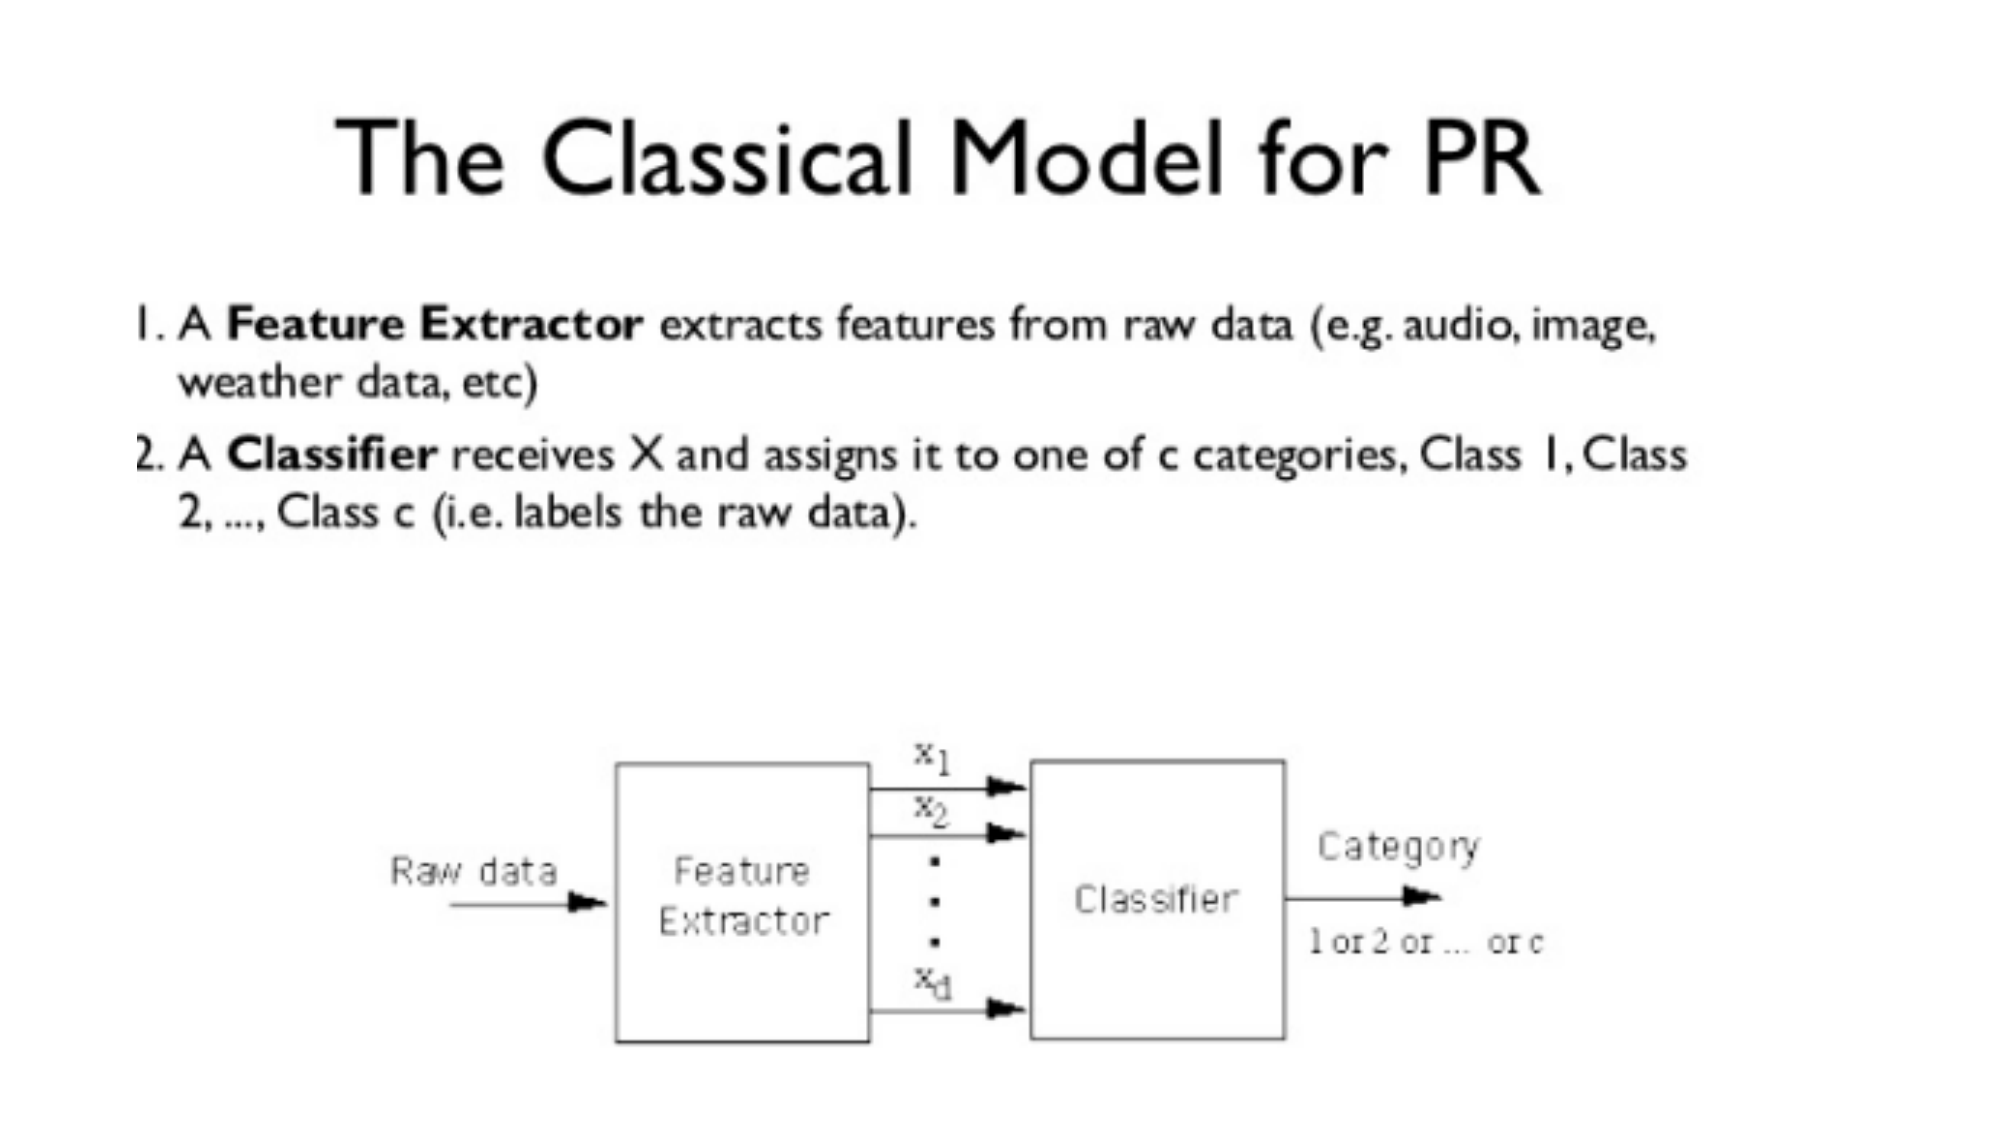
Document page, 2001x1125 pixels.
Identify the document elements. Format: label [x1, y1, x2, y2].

picture [137, 74, 1773, 1114]
